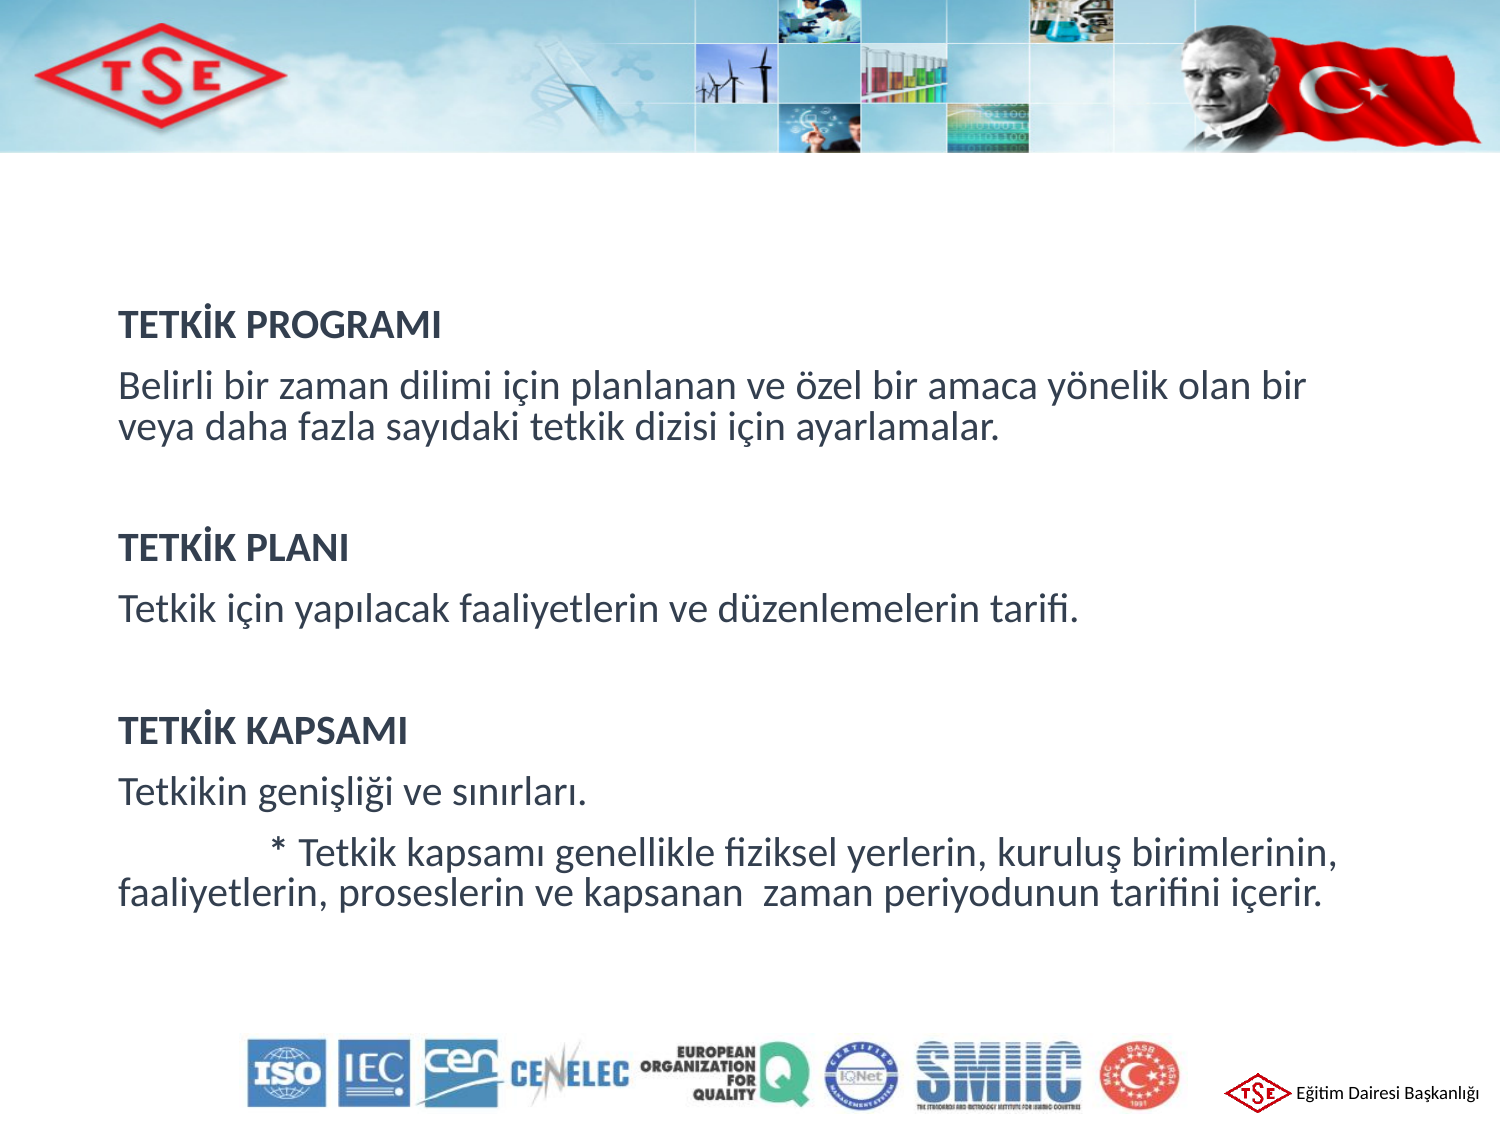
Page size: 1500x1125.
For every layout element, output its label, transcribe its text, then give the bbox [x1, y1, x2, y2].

picture [239, 1033, 1188, 1114]
picture [0, 0, 1500, 153]
picture [1224, 1073, 1292, 1113]
list TETKİK PROGRAMI Belirli bir zaman dilimi için planlanan ve özel bir amaca yönelik olan bir veya daha fazla sayıdaki tetkik dizisi için ayarlamalar. TETKİK PLANI Tetkik için yapılacak faaliyetlerin ve düzenlemelerin tarifi. TETKİK KAPSAMI Tetkikin genişliği ve sınırları. * Tetkik kapsamı genellikle fiziksel yerlerin, kuruluş birimlerinin, faaliyetlerin, proseslerin ve kapsanan zaman periyodunun tarifini içerir. [103, 299, 1397, 1014]
